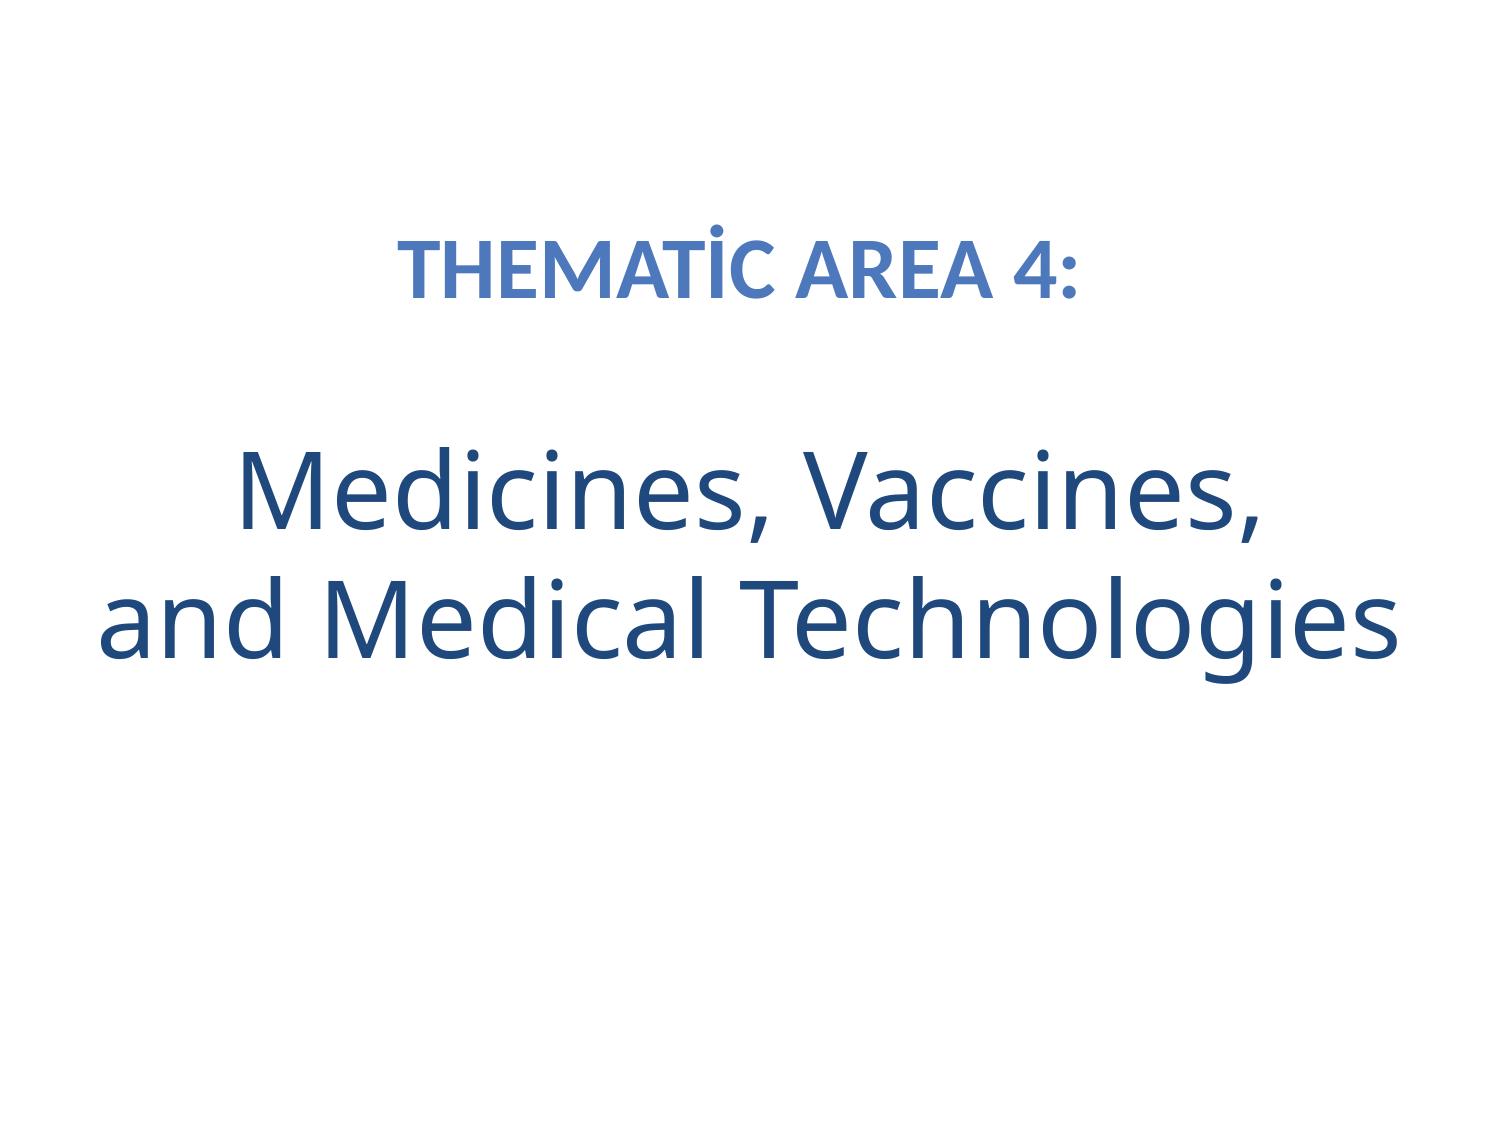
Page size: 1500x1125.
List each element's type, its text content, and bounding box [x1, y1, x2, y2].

title Thematic area 4: Medicines, Vaccines, and Medical Technologies [75, 45, 1425, 870]
